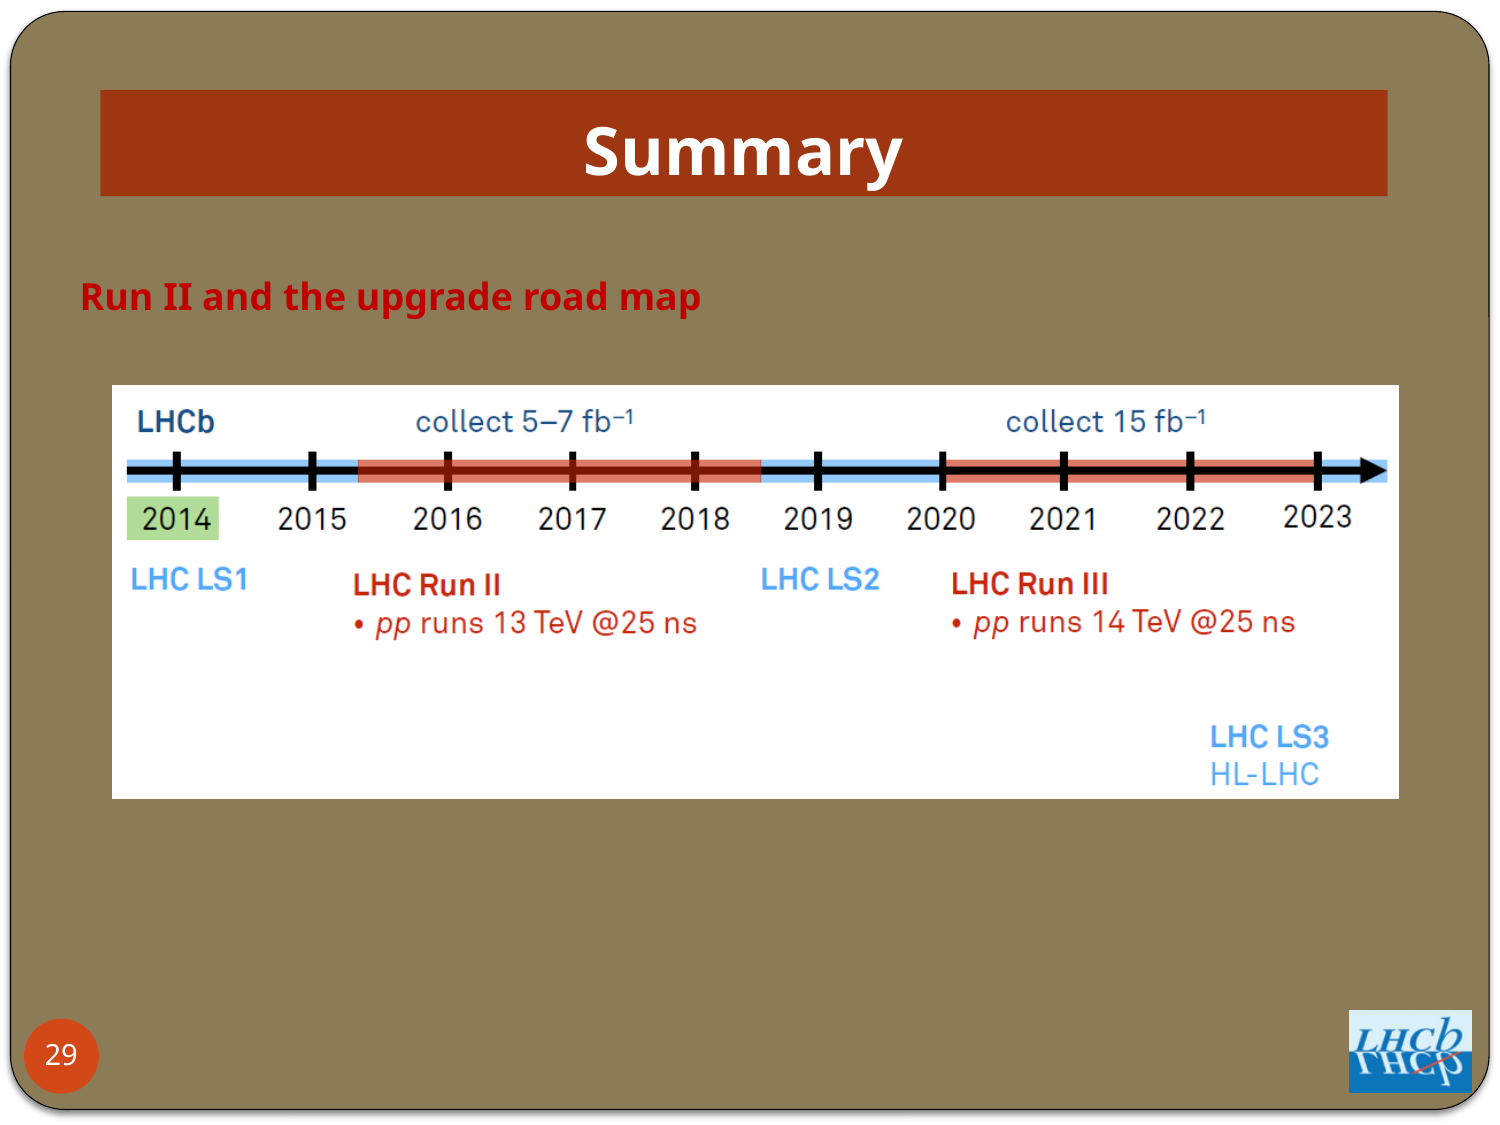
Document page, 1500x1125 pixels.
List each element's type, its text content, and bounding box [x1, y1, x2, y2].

picture [111, 385, 1399, 799]
slide_number 29 [23, 1018, 99, 1094]
text_box Run II and the upgrade road map [64, 265, 1258, 326]
picture [1349, 1010, 1473, 1094]
text_box Summary [100, 89, 1388, 197]
